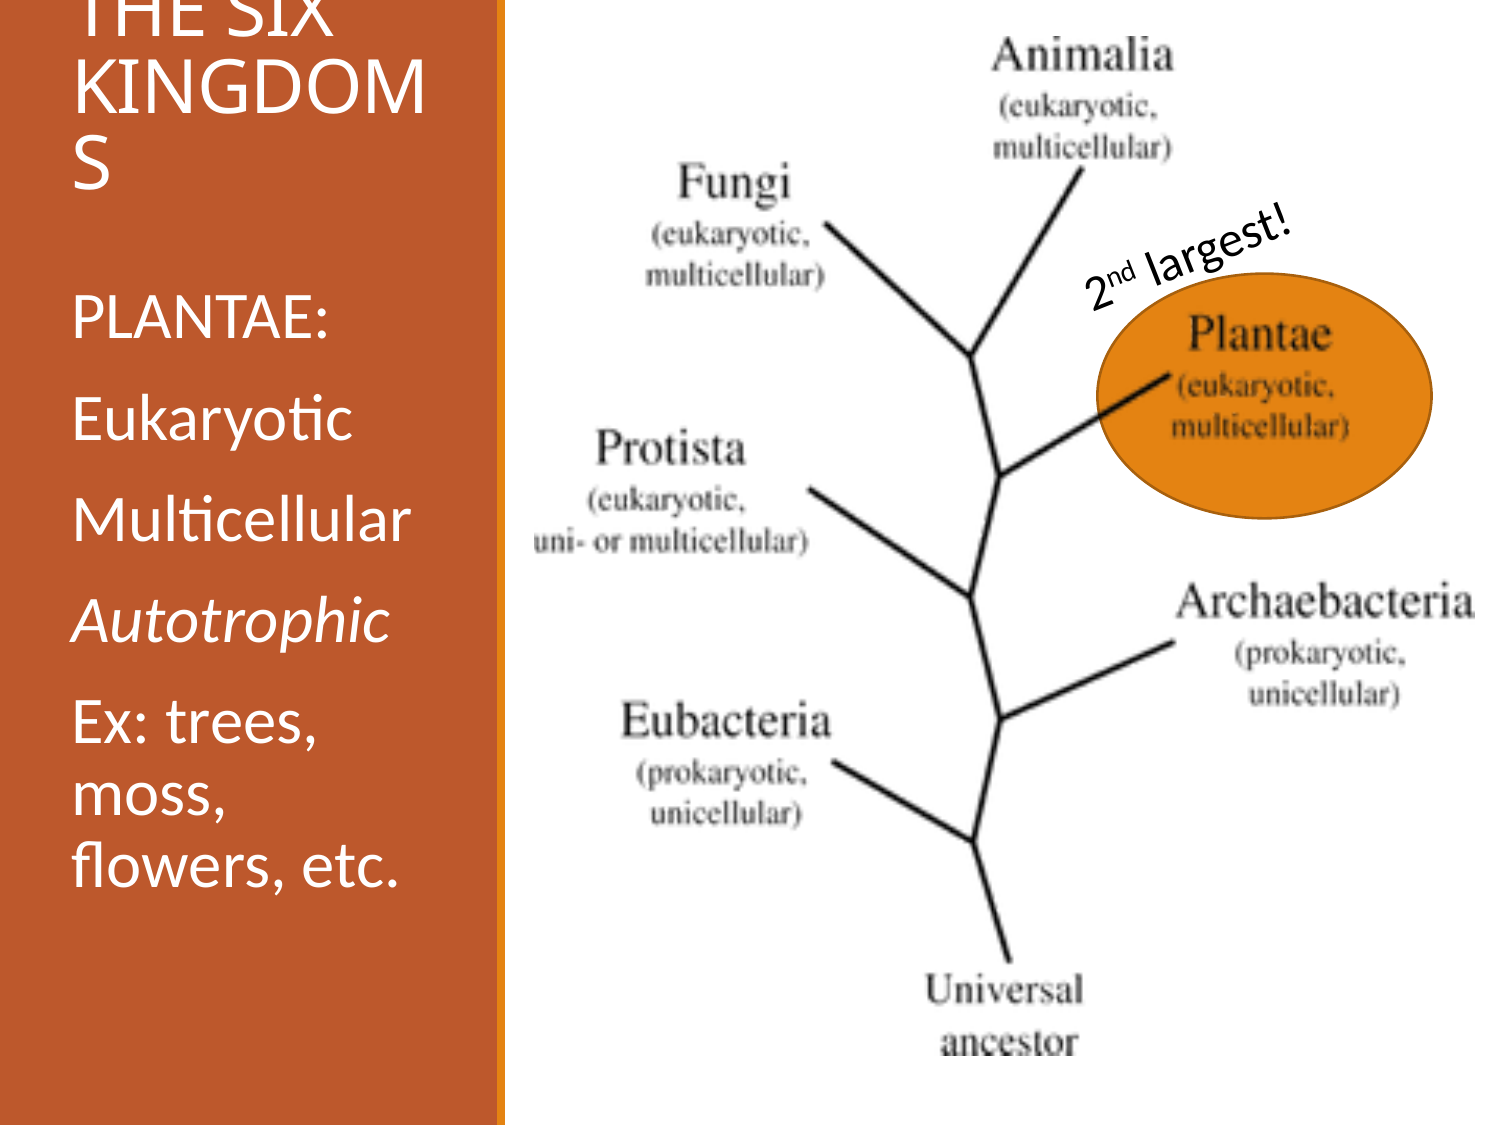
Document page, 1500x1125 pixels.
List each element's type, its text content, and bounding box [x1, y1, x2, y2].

list PLANTAE: Eukaryotic Multicellular Autotrophic Ex: trees, moss, flowers, etc. [56, 273, 451, 1035]
title THE SIX KINGDOMS [56, 36, 451, 213]
picture [533, 35, 1475, 1056]
